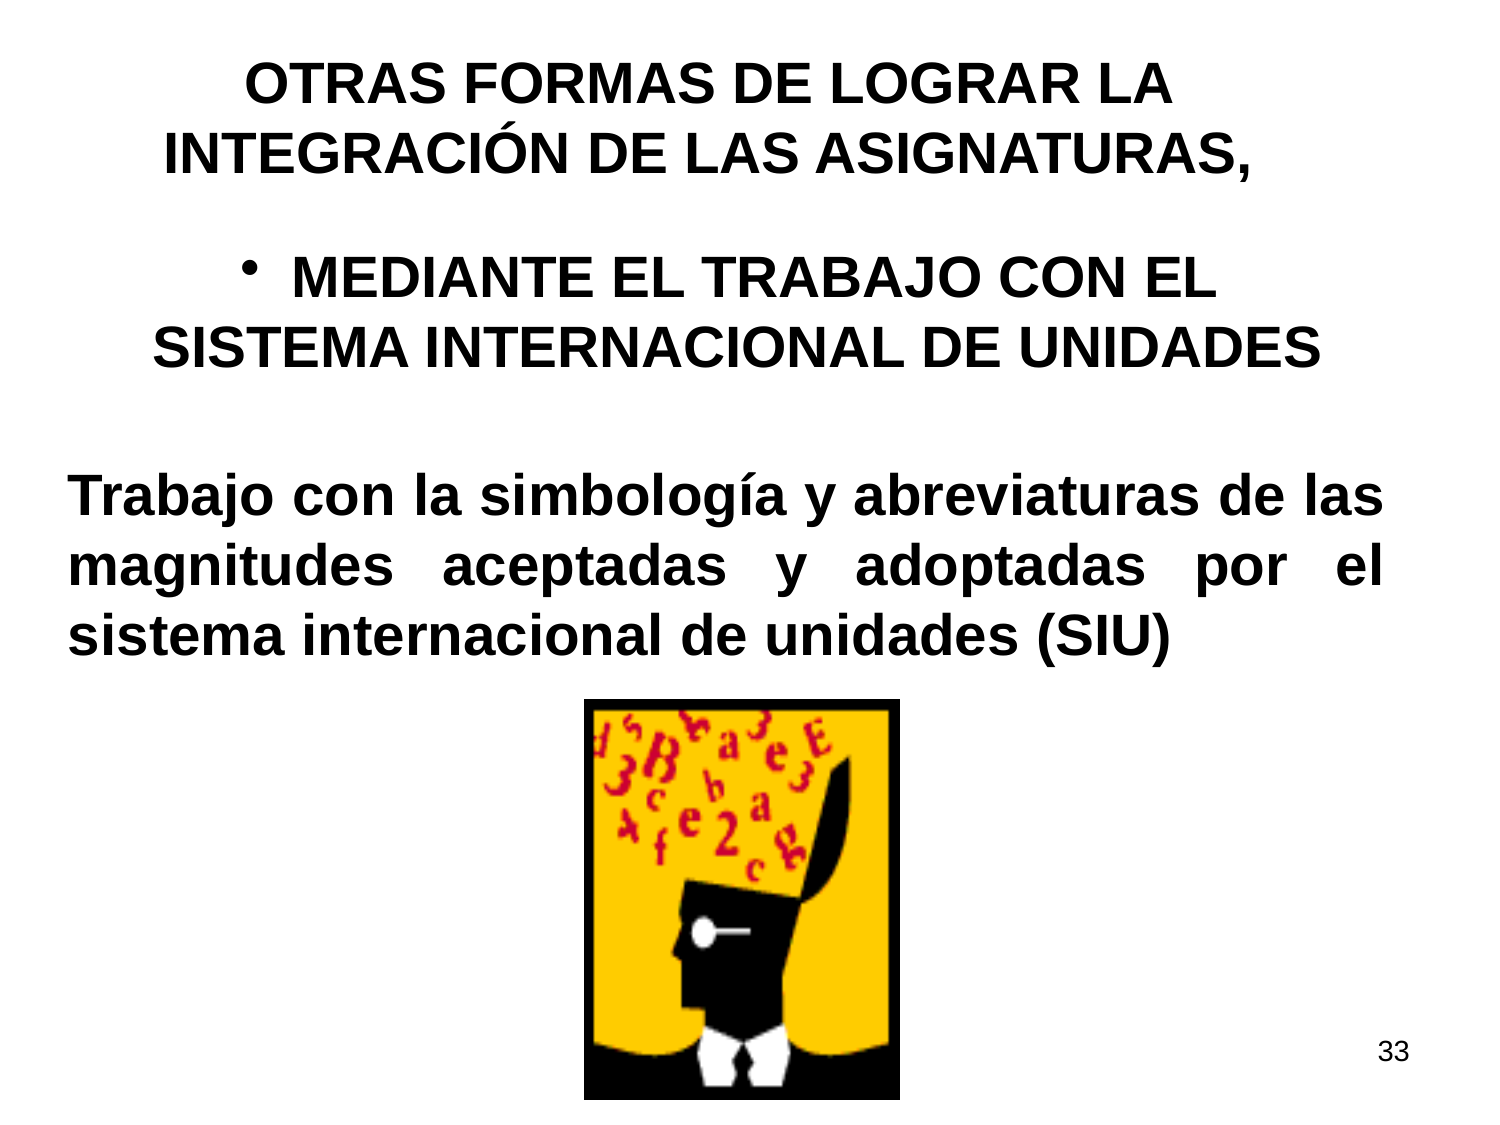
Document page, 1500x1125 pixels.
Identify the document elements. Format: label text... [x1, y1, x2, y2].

text_box Trabajo con la simbología y abreviaturas de las magnitudes aceptadas y adoptadas por el sistema internacional de unidades (SIU) [53, 450, 1401, 675]
text_box MEDIANTE EL TRABAJO CON EL SISTEMA INTERNACIONAL DE UNIDADES [121, 232, 1338, 387]
text_box OTRAS FORMAS DE LOGRAR LA INTEGRACIÓN DE LAS ASIGNATURAS, [112, 37, 1305, 193]
picture [584, 699, 900, 1100]
slide_number 33 [1074, 1024, 1425, 1103]
